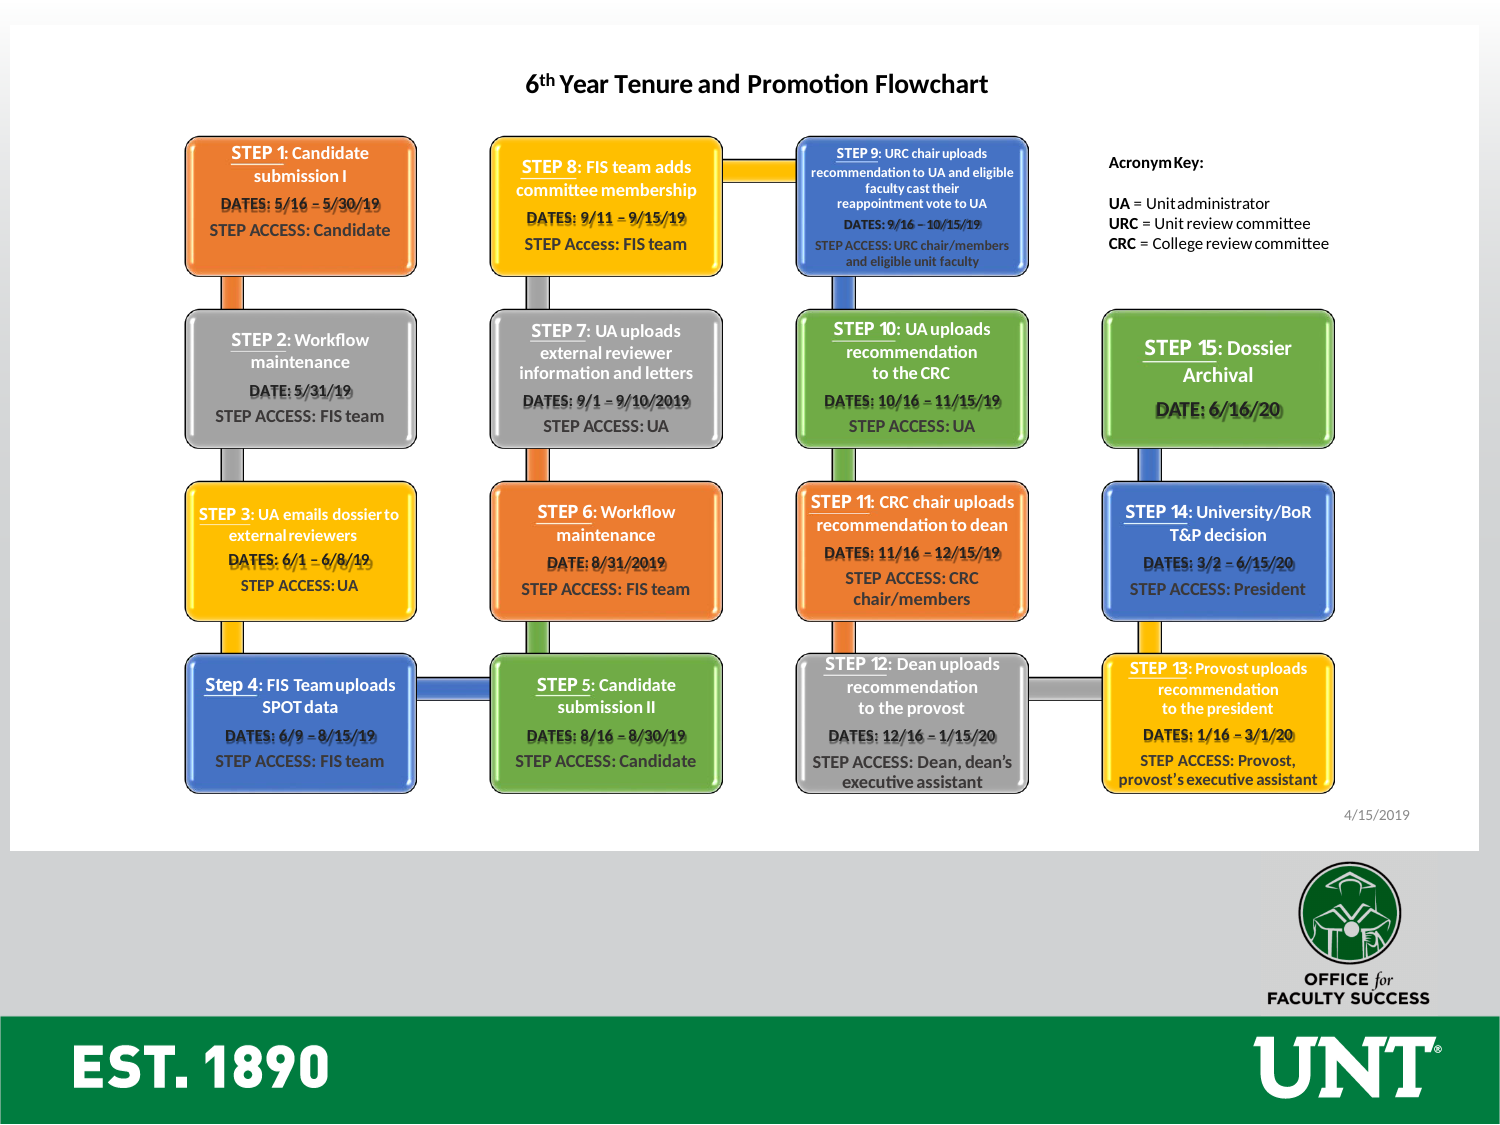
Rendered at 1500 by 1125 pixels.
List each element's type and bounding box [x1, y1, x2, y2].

picture [0, 0, 1500, 1125]
text_box [9, 24, 1480, 851]
